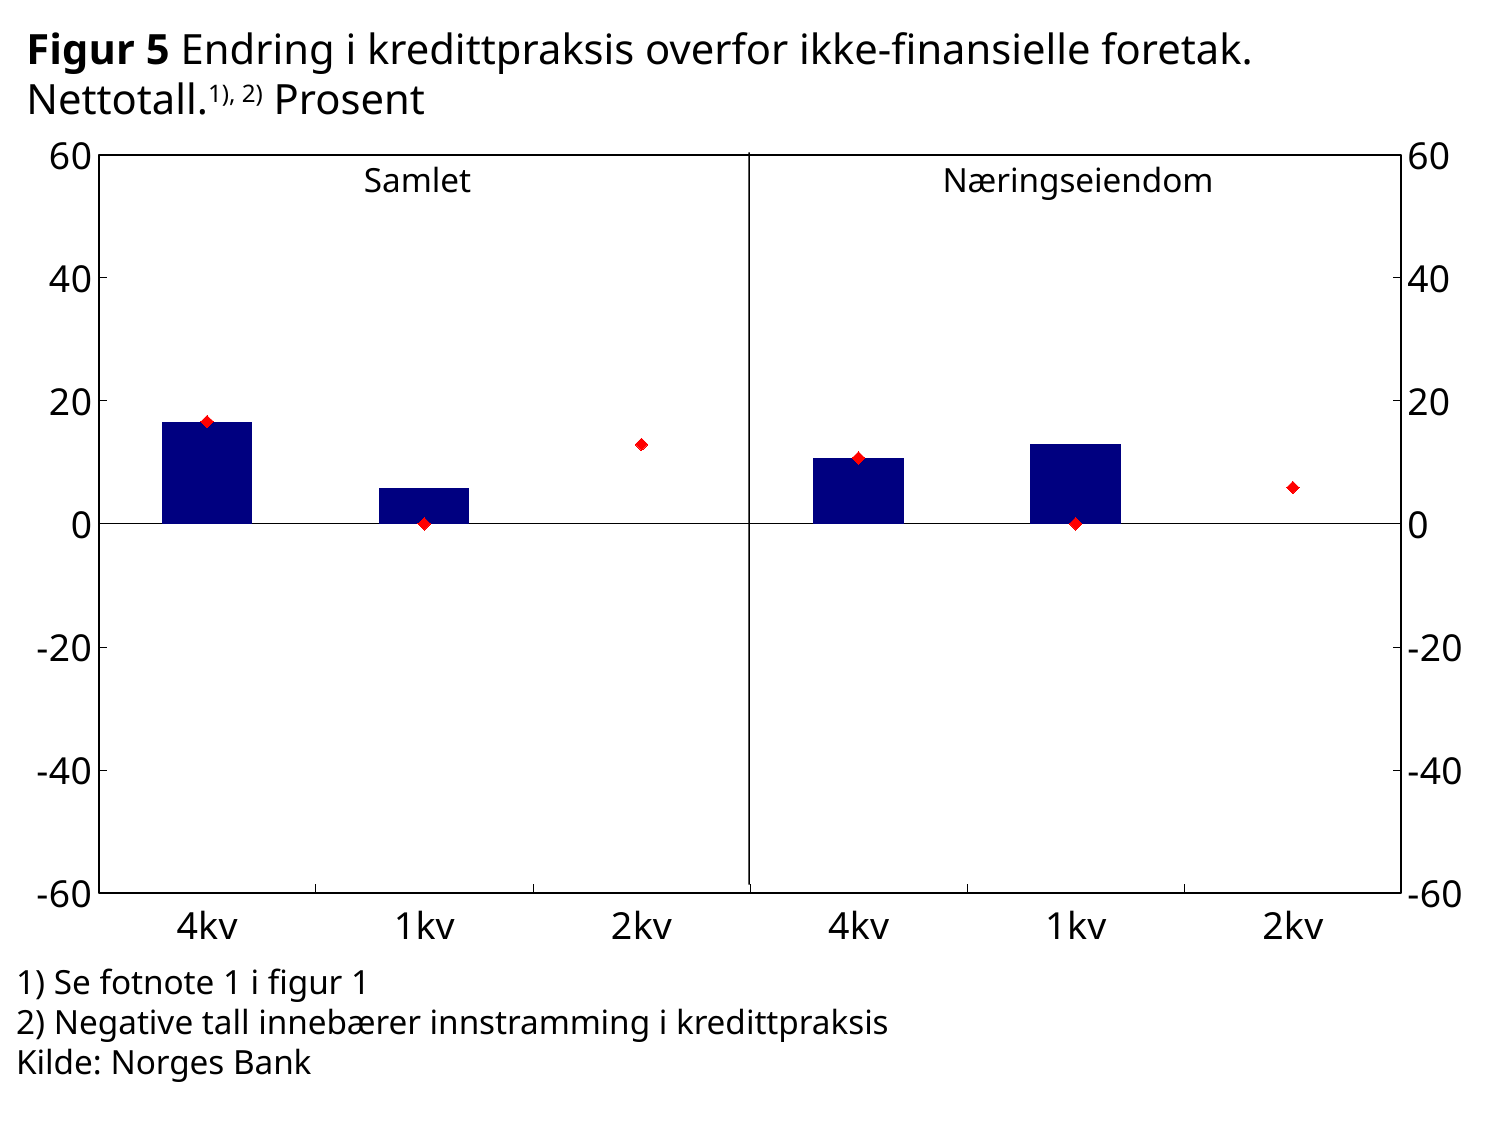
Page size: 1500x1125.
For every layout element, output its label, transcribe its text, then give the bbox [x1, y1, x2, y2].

chart [0, 128, 1500, 986]
text_box 1) Se fotnote 1 i figur 1 2) Negative tall innebærer innstramming i kredittpraksis Kilde: Norges Bank [1, 992, 1268, 1095]
text_box Figur 5 Endring i kredittpraksis overfor ikke-finansielle foretak. Nettotall.1), 2) Prosent [11, 29, 1474, 127]
